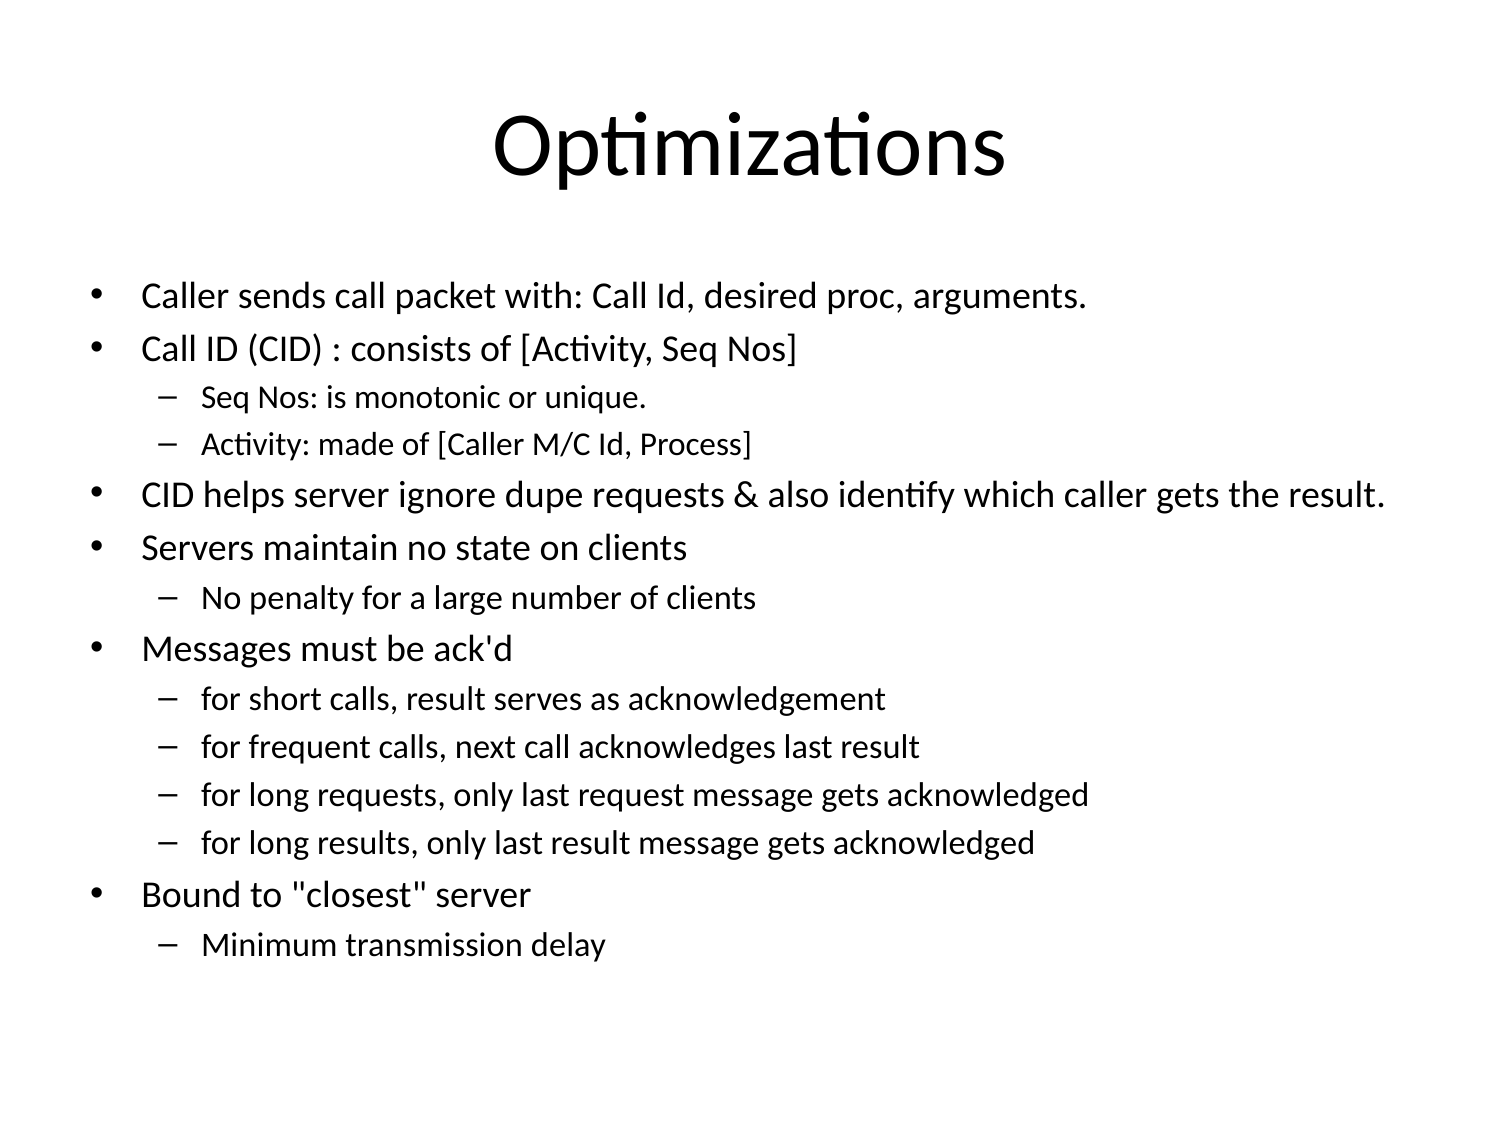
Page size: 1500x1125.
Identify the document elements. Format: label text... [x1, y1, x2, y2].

title Optimizations [75, 45, 1425, 233]
list Caller sends call packet with: Call Id, desired proc, arguments. Call ID (CID) : consists of [Activity, Seq Nos] Seq Nos: is monotonic or unique. Activity: made of [Caller M/C Id, Process] CID helps server ignore dupe requests & also identify which caller gets the result. Servers maintain no state on clients No penalty for a large number of clients Messages must be ack'd for short calls, result serves as acknowledgement for frequent calls, next call acknowledges last result for long requests, only last request message gets acknowledged for long results, only last result message gets acknowledged Bound to "closest" server Minimum transmission delay [75, 262, 1425, 1005]
